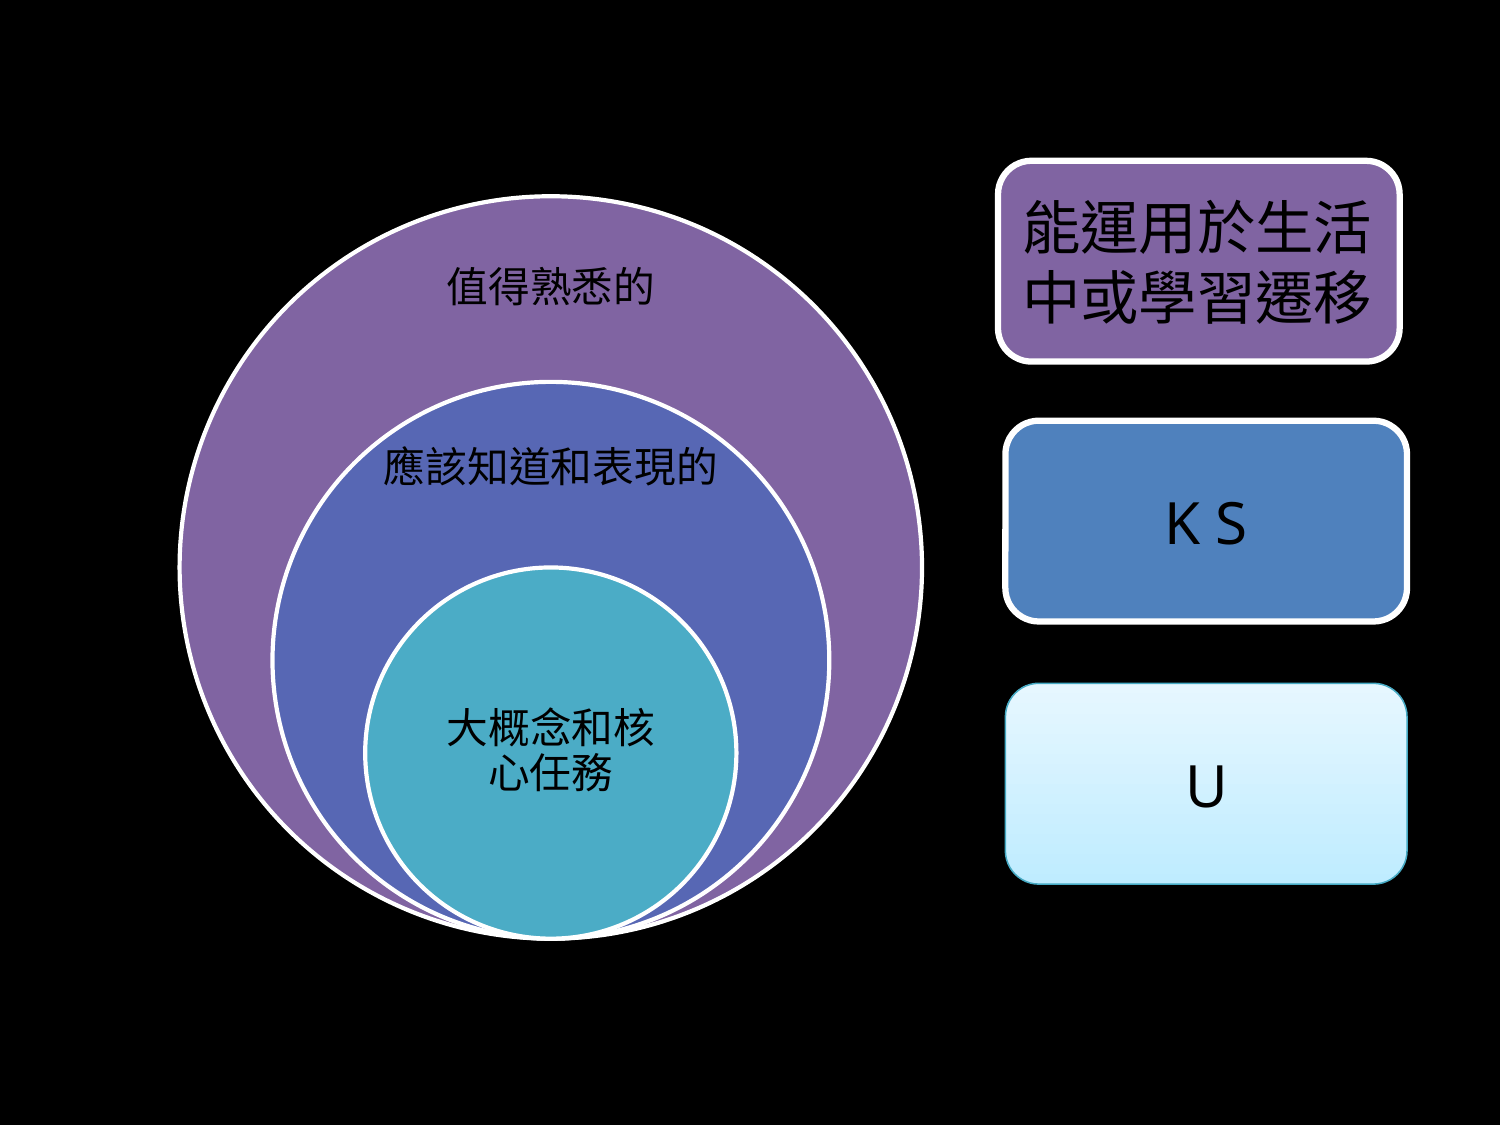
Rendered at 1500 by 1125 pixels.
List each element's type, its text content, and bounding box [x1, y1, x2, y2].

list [0, 195, 1227, 939]
text_box U [1232, 682, 1408, 885]
text_box 能運用於生活中或學習遷移 [994, 157, 1403, 365]
text_box K S [1232, 417, 1411, 625]
